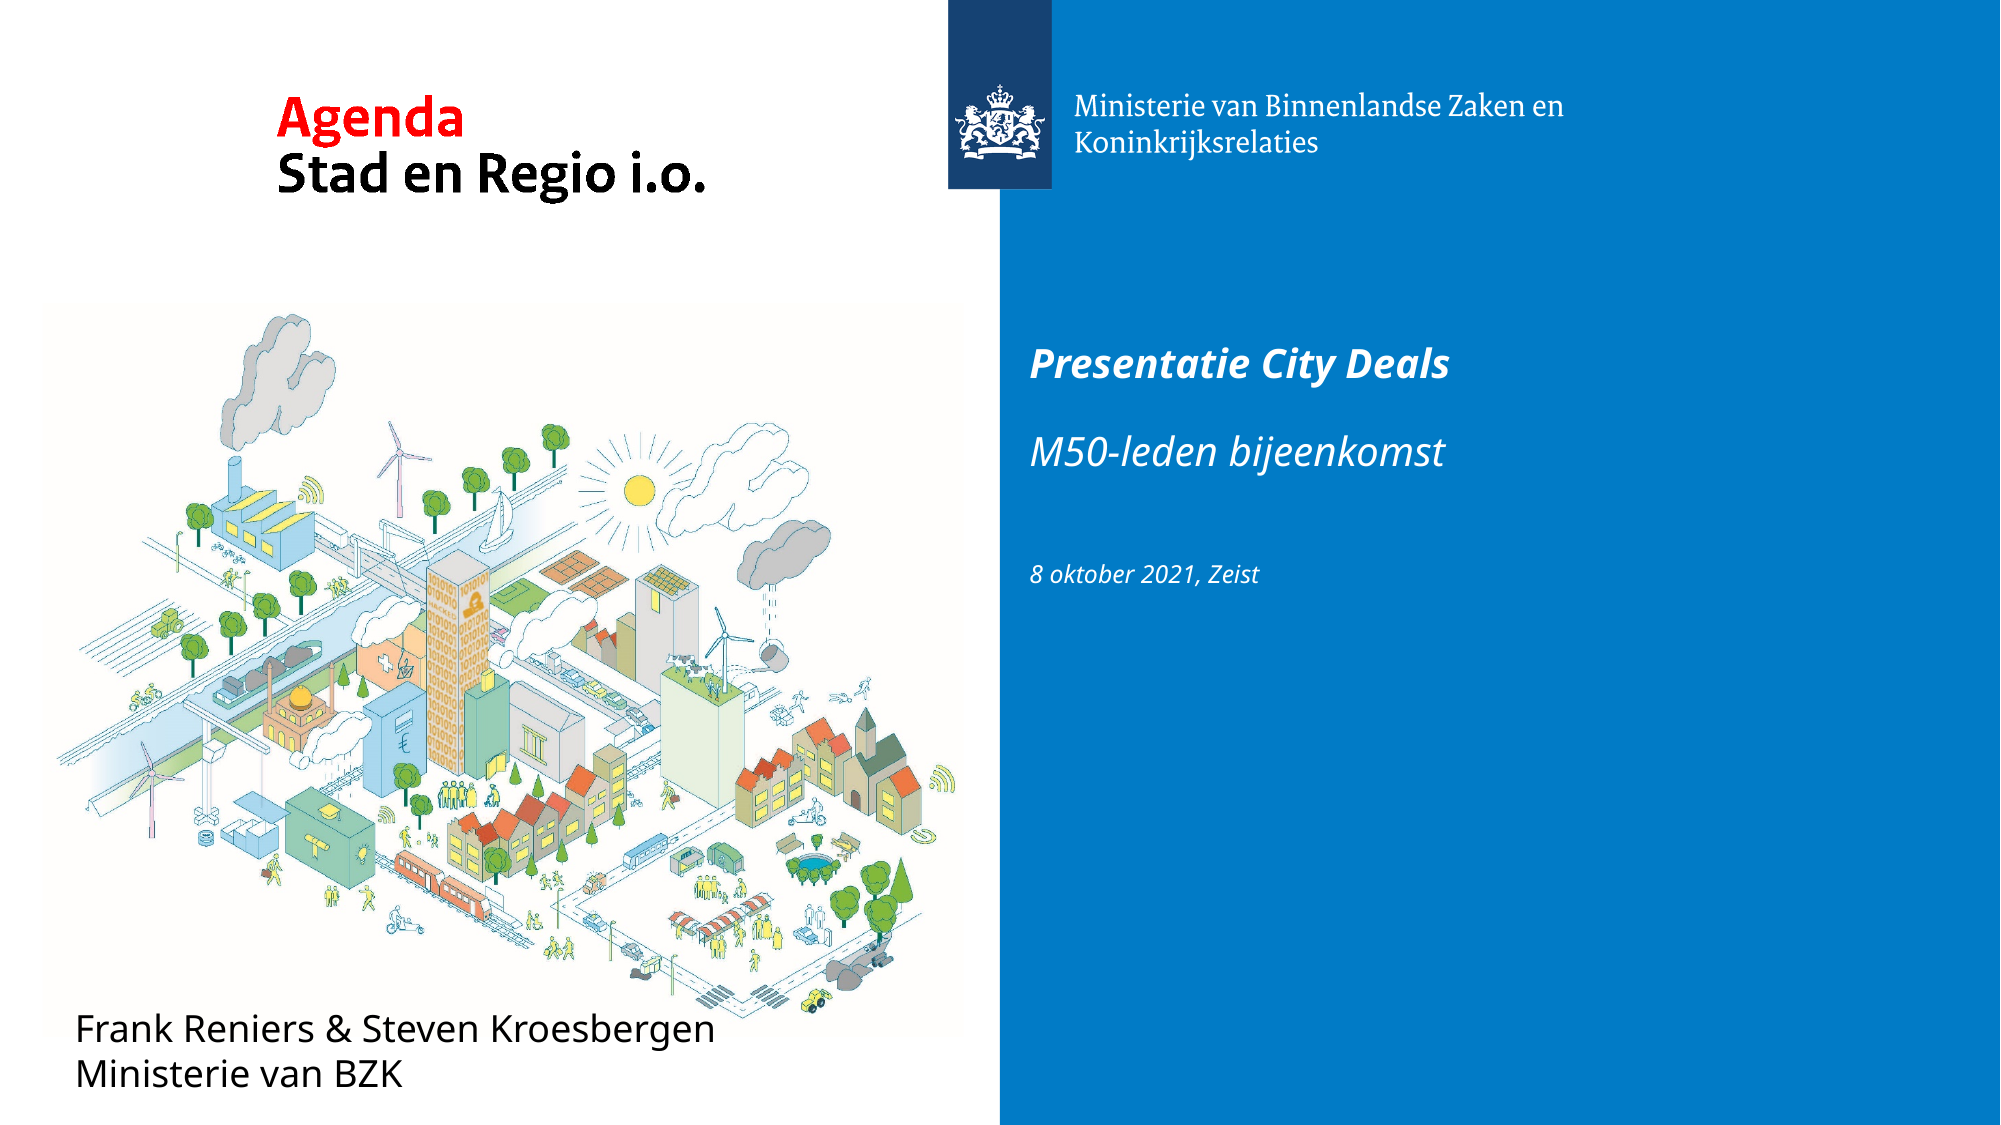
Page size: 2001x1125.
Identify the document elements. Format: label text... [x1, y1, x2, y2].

picture [0, 0, 2001, 293]
text_box Frank Reniers & Steven Kroesbergen Ministerie van BZK [59, 1037, 945, 1103]
picture [42, 303, 964, 1037]
title Presentatie City Deals M50-leden bijeenkomst 8 oktober 2021, Zeist [1014, 329, 1986, 879]
